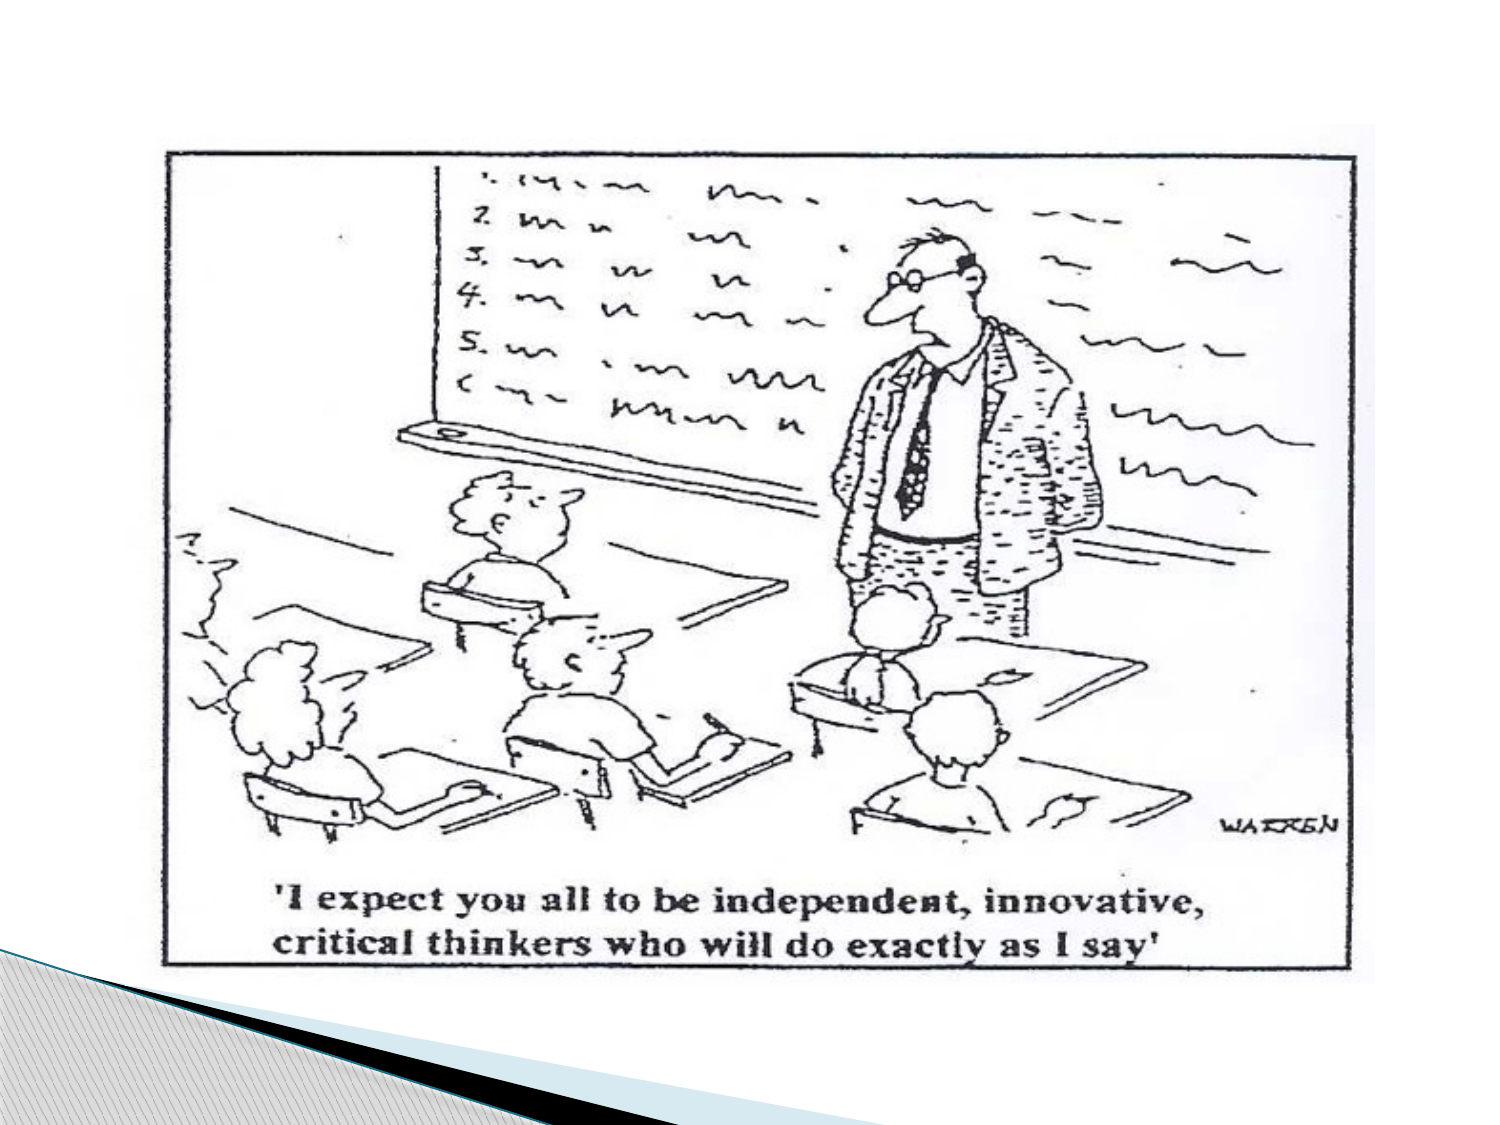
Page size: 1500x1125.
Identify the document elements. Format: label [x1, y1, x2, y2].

list [124, 124, 1376, 986]
